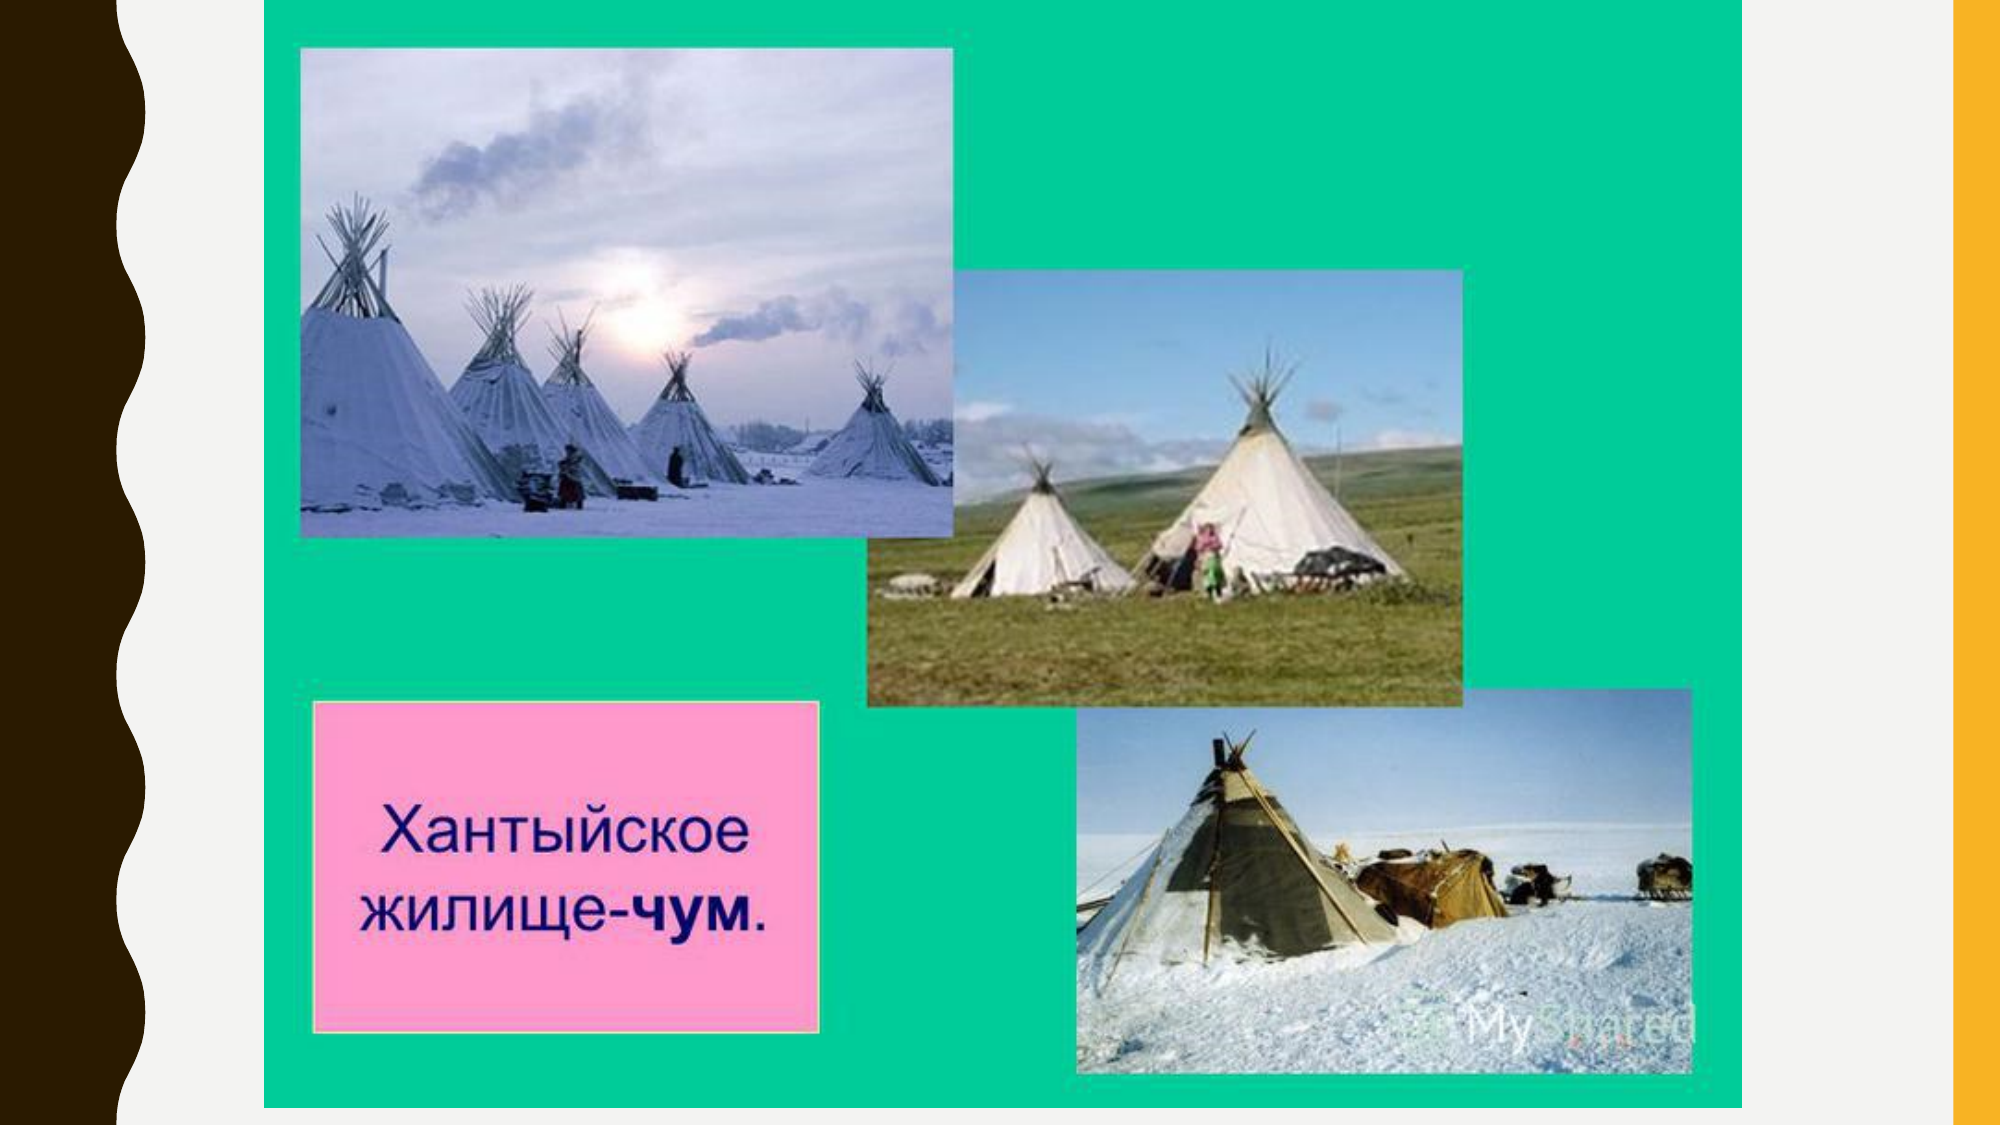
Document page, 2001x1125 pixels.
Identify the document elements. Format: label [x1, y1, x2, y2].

list [264, 0, 1742, 1109]
